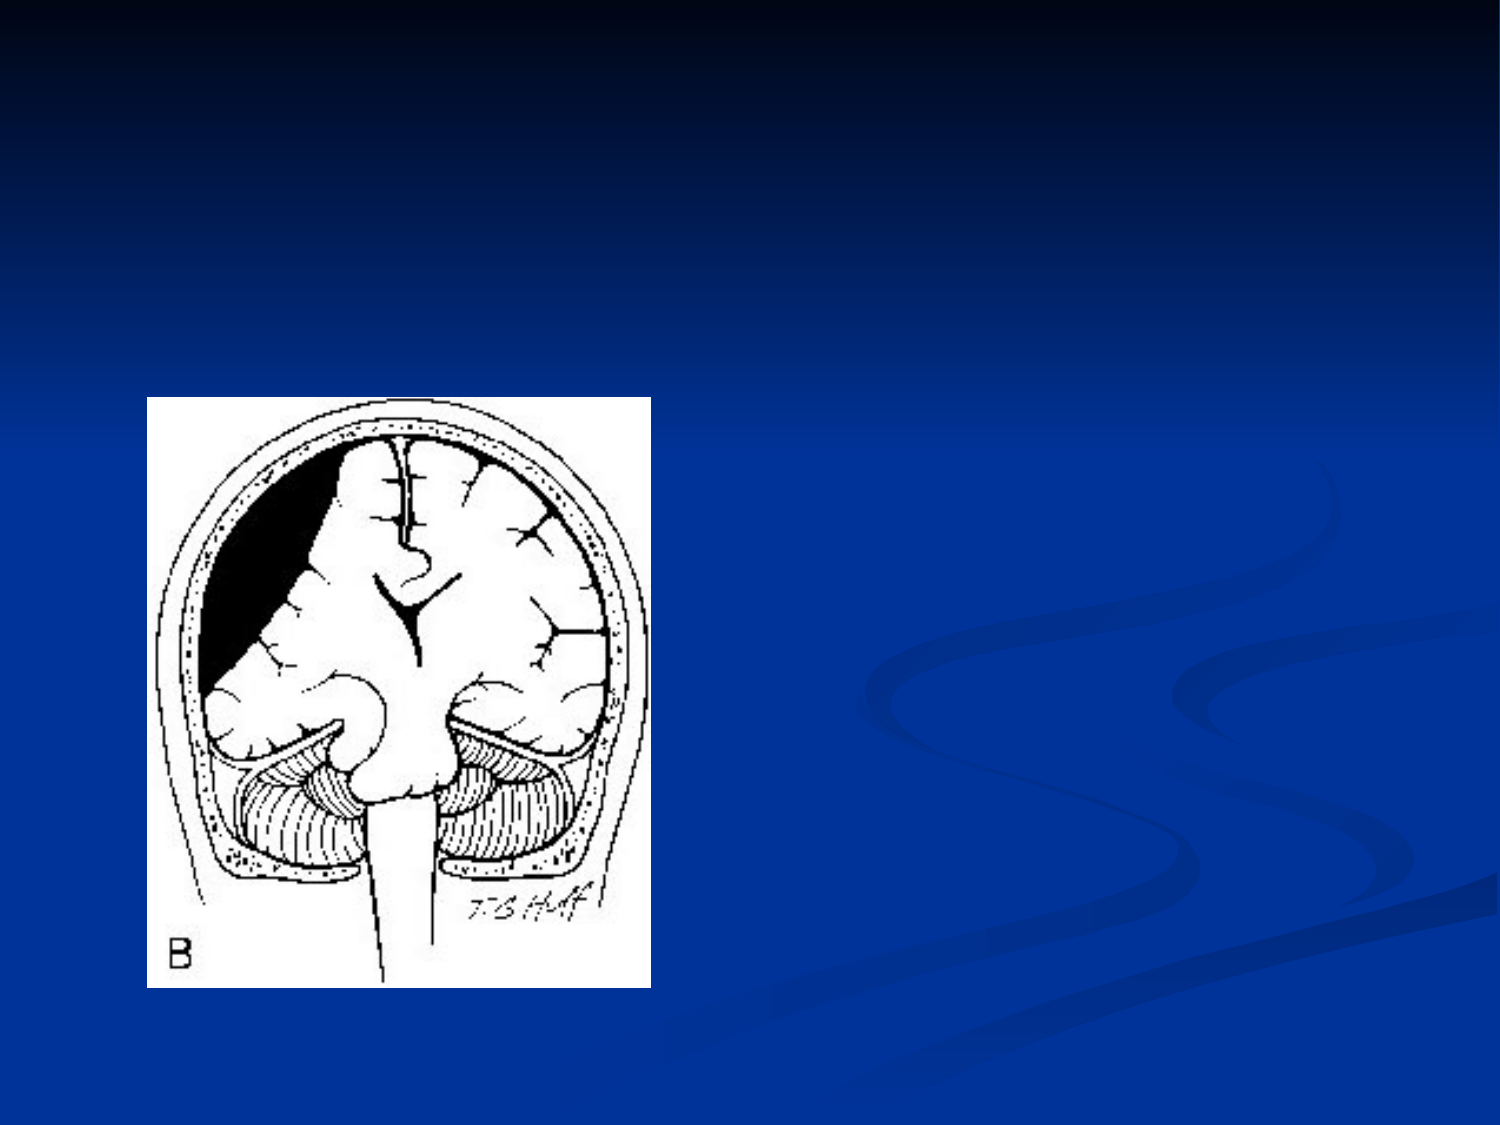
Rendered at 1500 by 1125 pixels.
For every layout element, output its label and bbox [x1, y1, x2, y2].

picture [147, 396, 652, 988]
